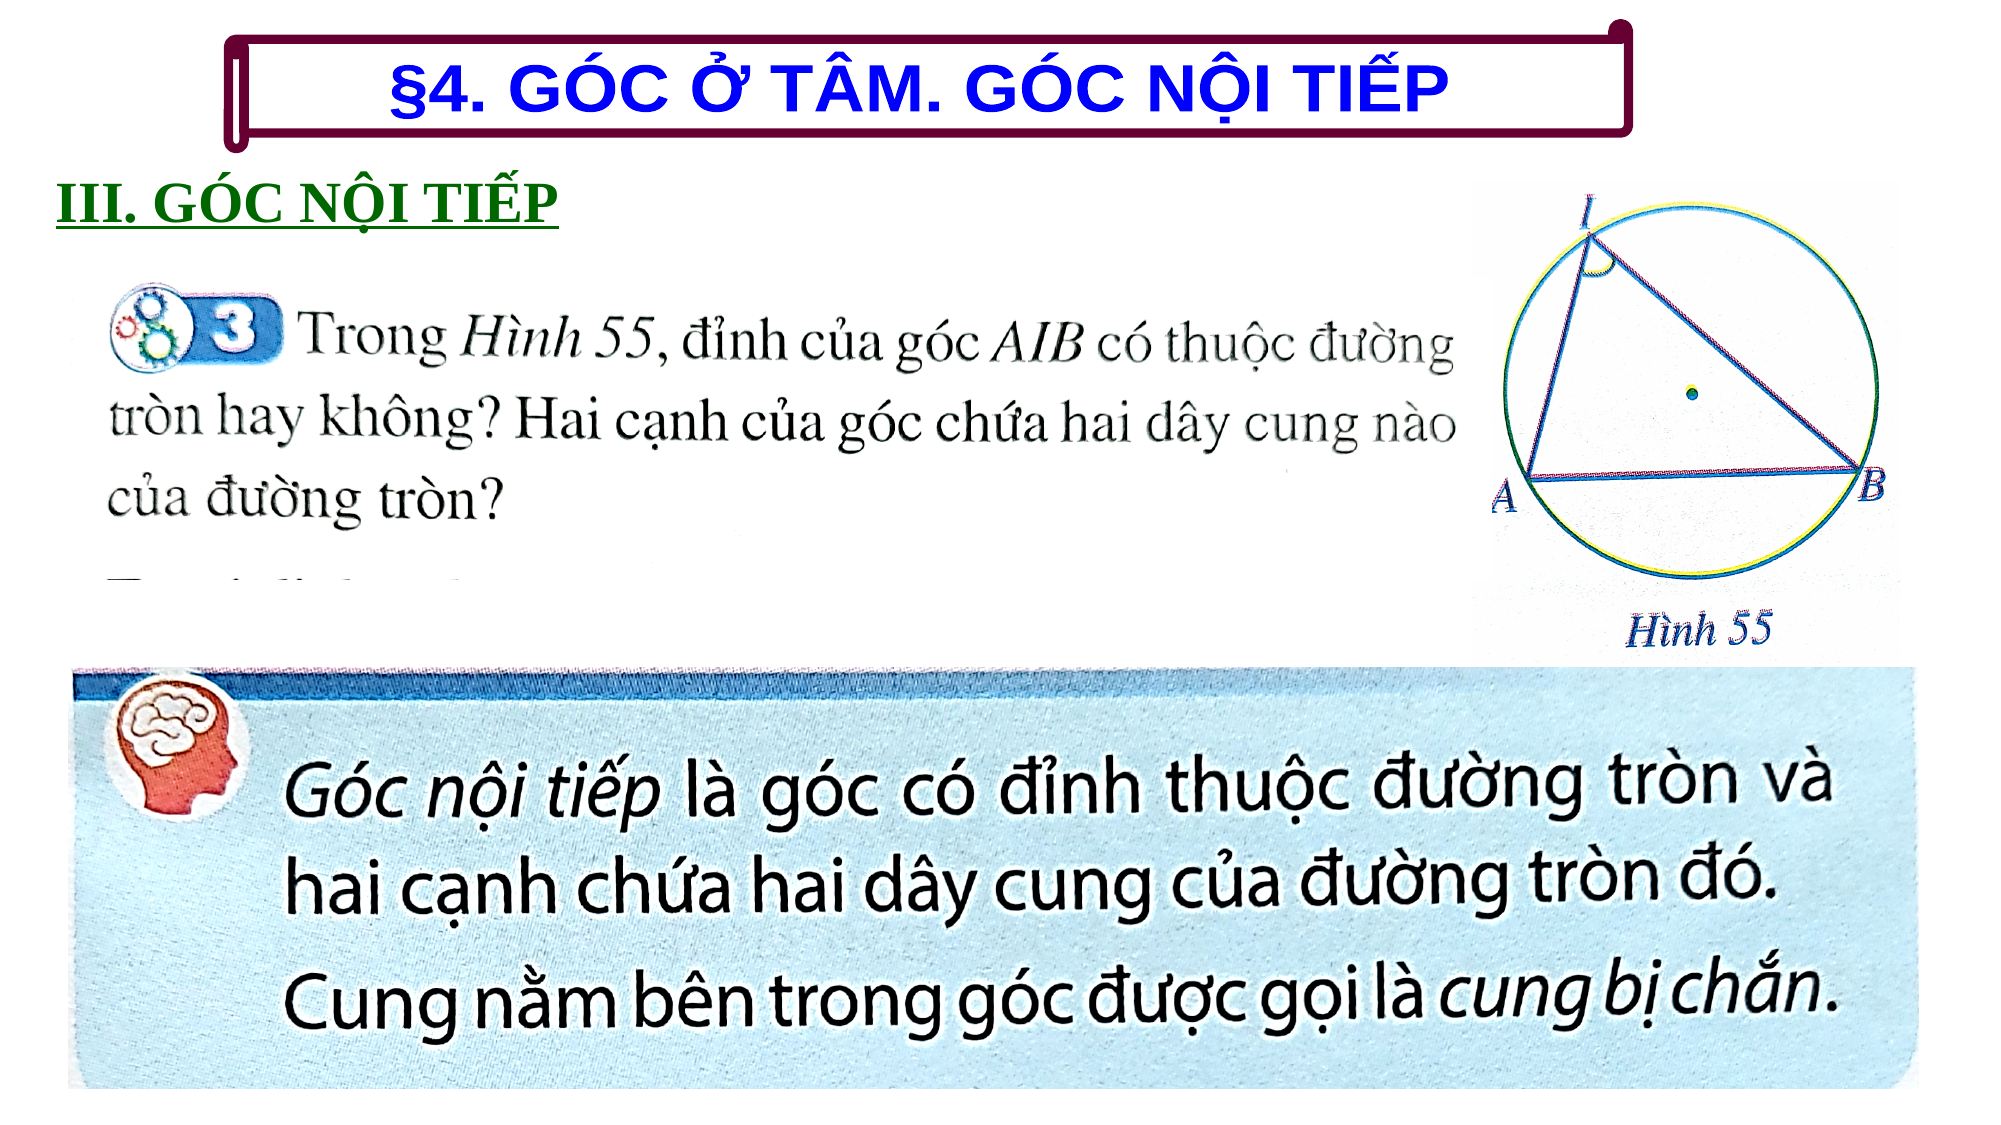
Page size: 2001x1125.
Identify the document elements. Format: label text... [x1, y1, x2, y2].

picture [68, 181, 1900, 664]
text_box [228, 23, 1629, 149]
text_box III. GÓC NỘI TIẾP [40, 156, 929, 242]
picture [68, 667, 1919, 1089]
